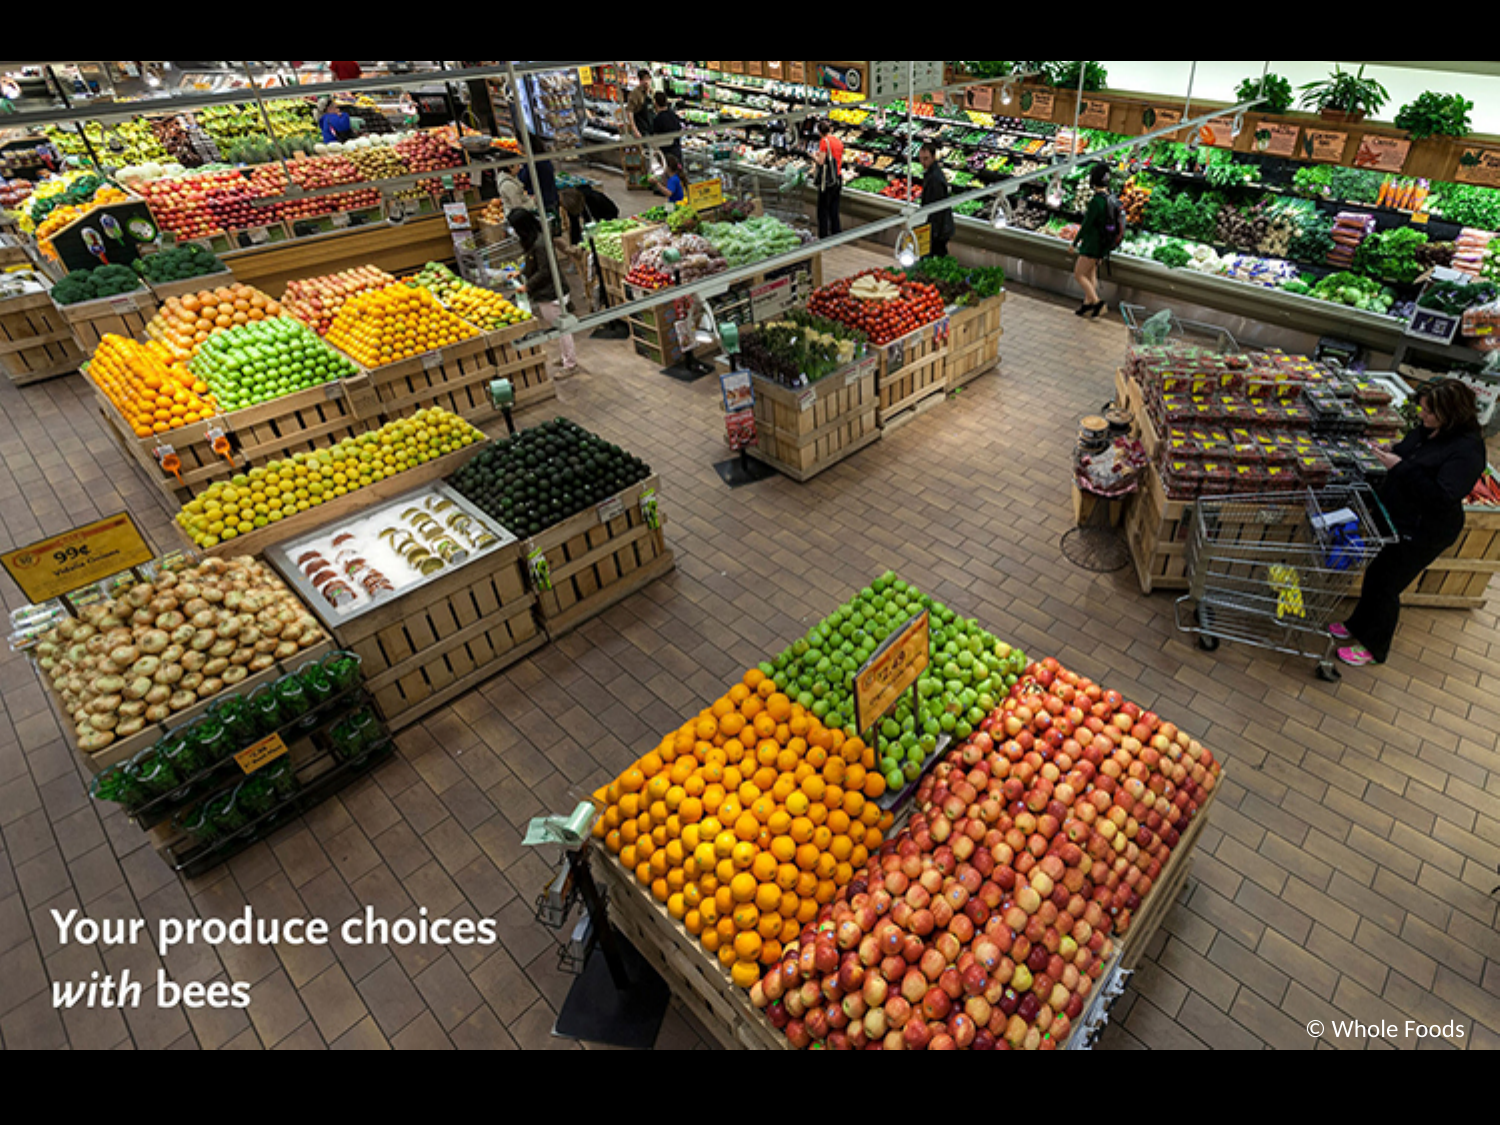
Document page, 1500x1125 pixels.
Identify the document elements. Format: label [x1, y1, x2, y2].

picture [0, 61, 1500, 1051]
